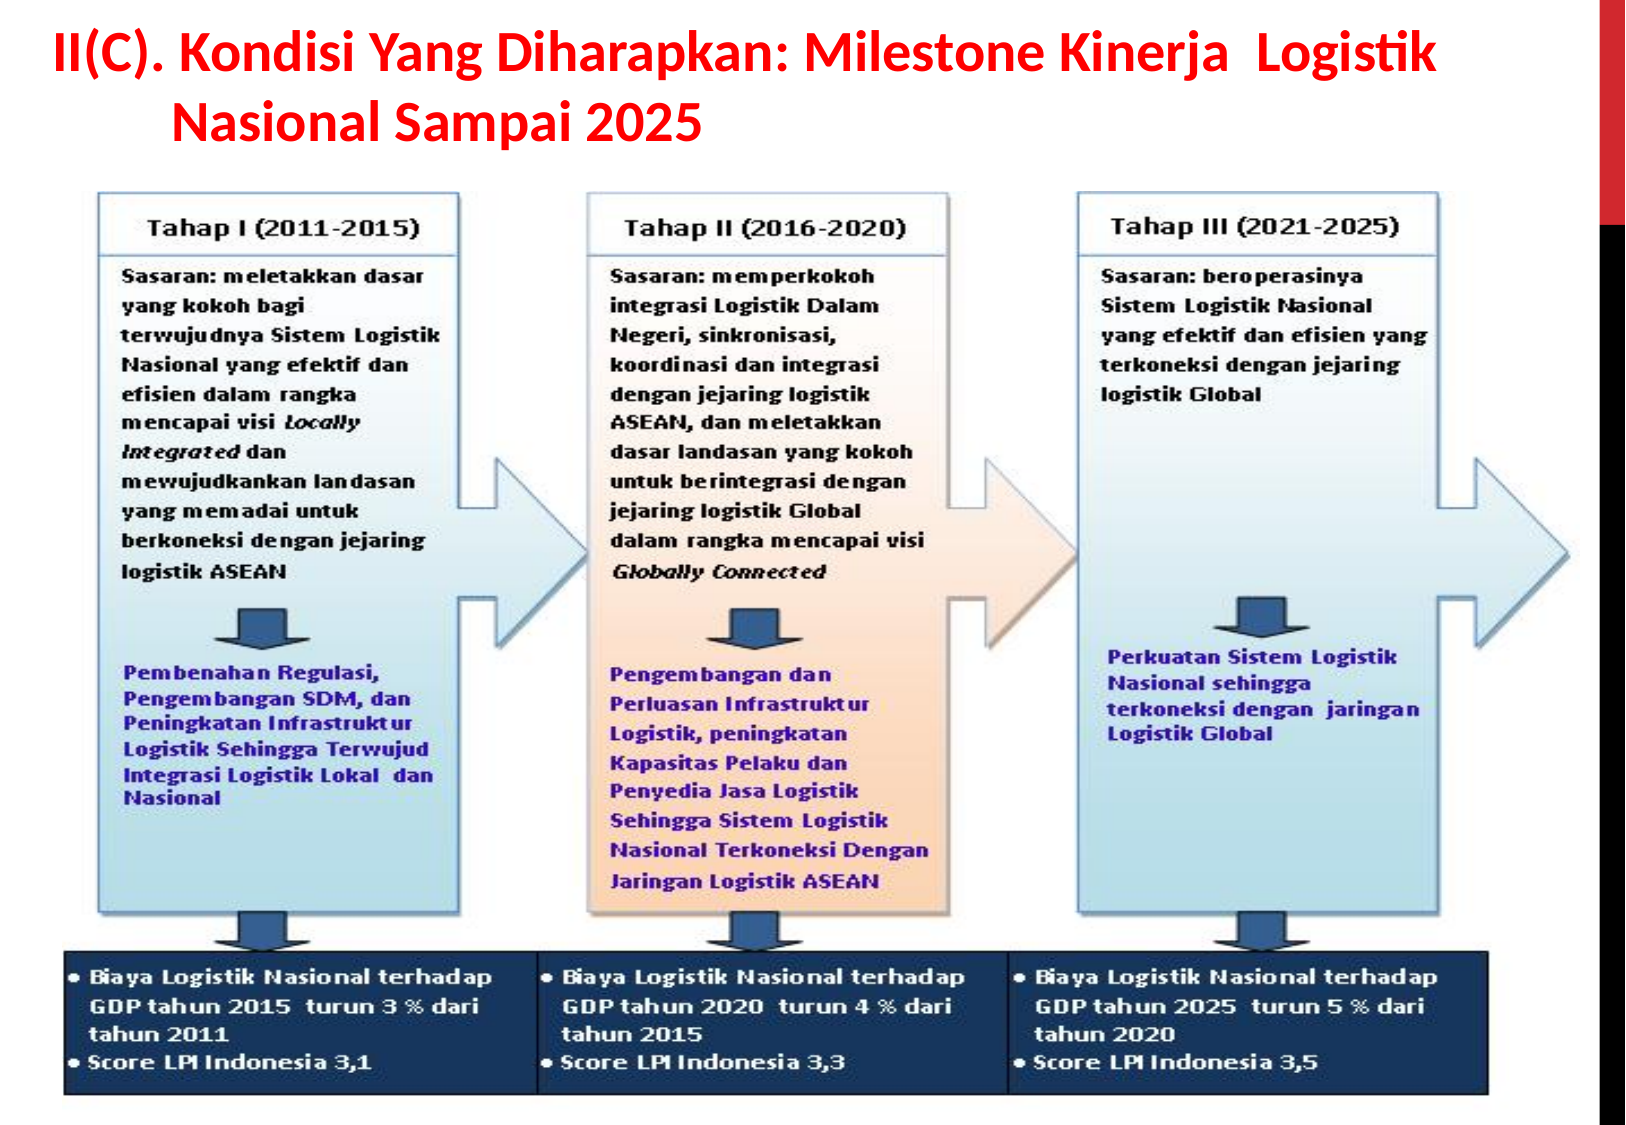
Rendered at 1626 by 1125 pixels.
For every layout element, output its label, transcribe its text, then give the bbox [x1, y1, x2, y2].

title II(C). Kondisi Yang Diharapkan: Milestone Kinerja Logistik Nasional Sampai 2025 [37, 24, 1561, 143]
picture [61, 190, 1580, 1113]
